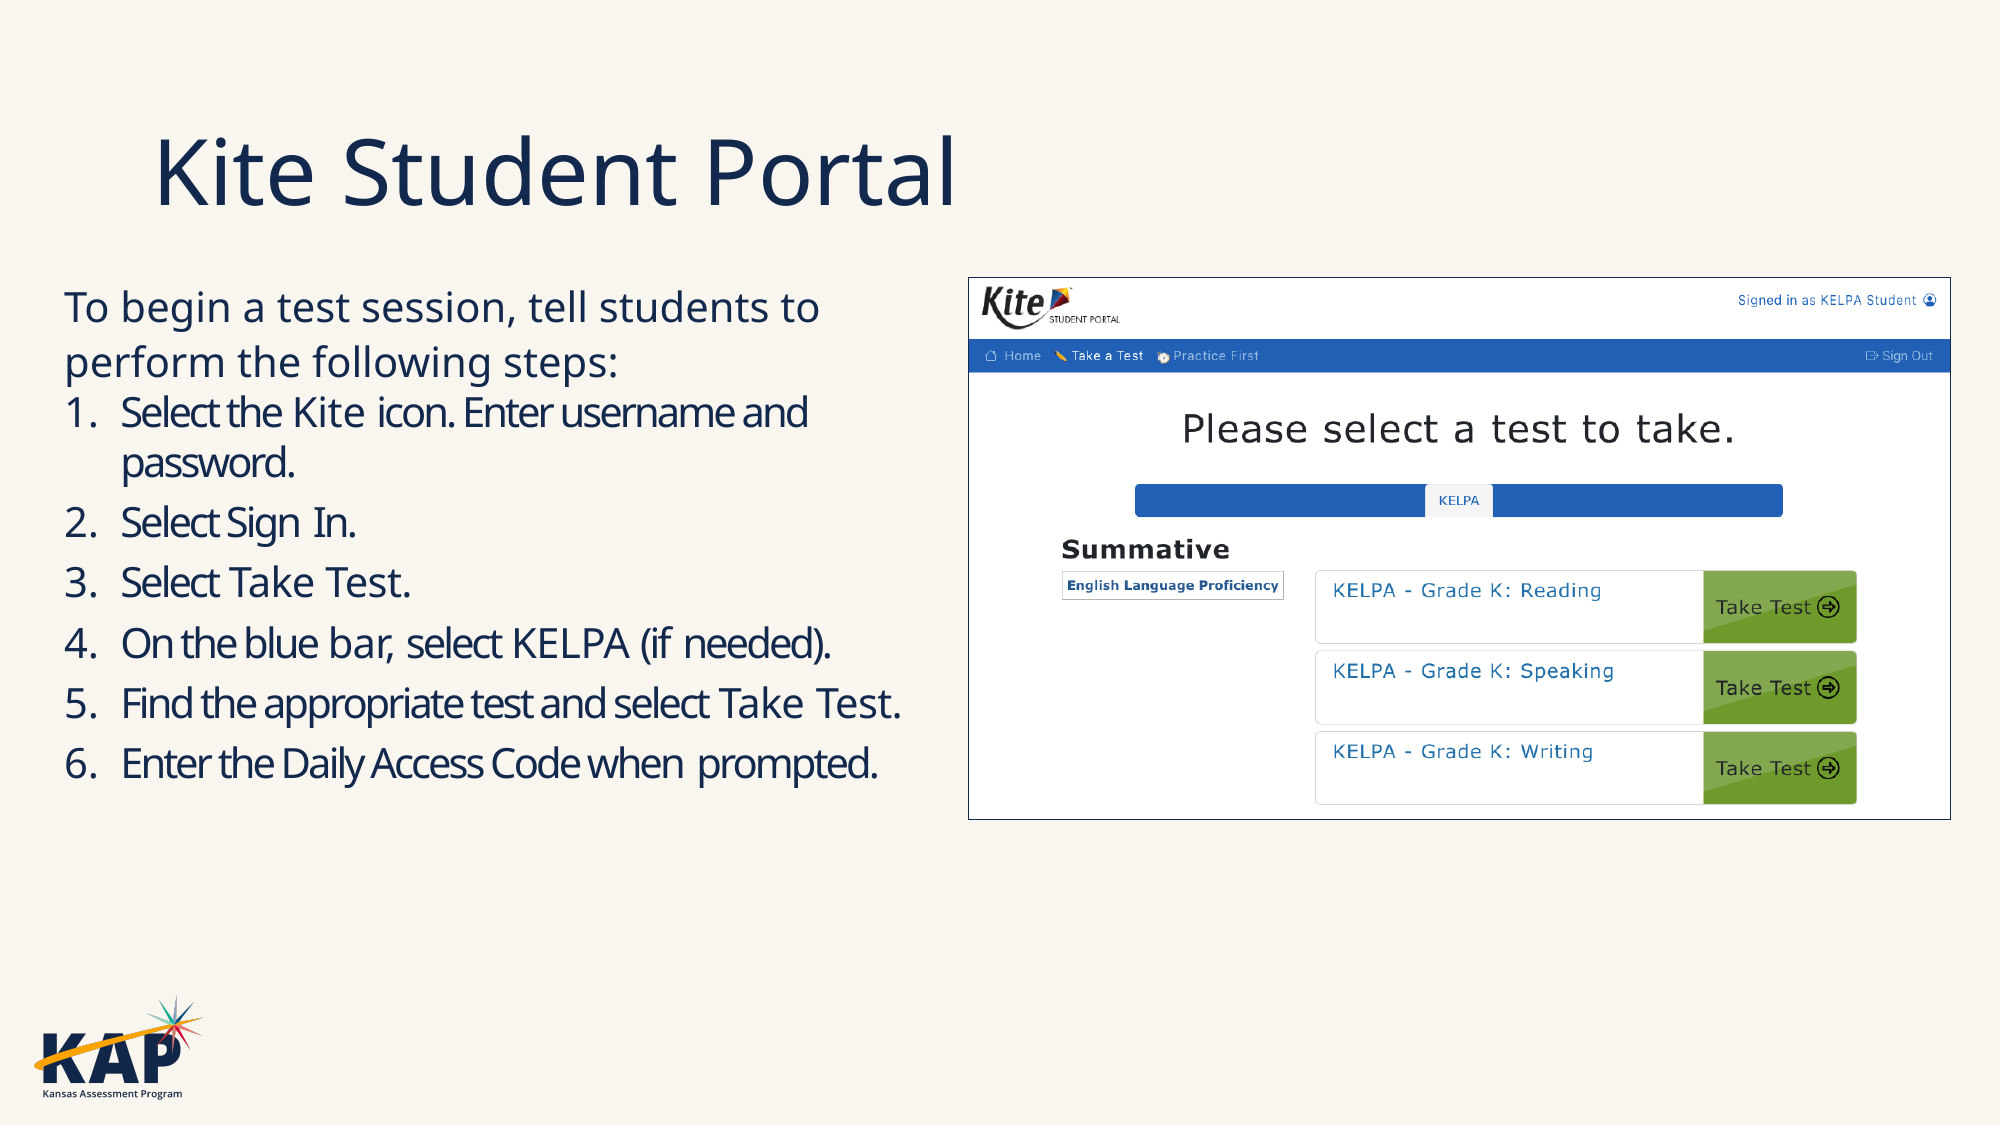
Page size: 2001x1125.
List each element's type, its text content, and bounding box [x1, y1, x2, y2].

text_box To begin a test session, tell students to perform the following steps: Select the Kite icon. Enter username and password. Select Sign In. Select Take Test. On the blue bar, select KELPA (if needed). Find the appropriate test and select Take Test. Enter the Daily Access Code when prompted. [49, 268, 930, 794]
picture [32, 989, 206, 1105]
picture [967, 277, 1951, 820]
title Kite Student Portal [137, 59, 1863, 278]
